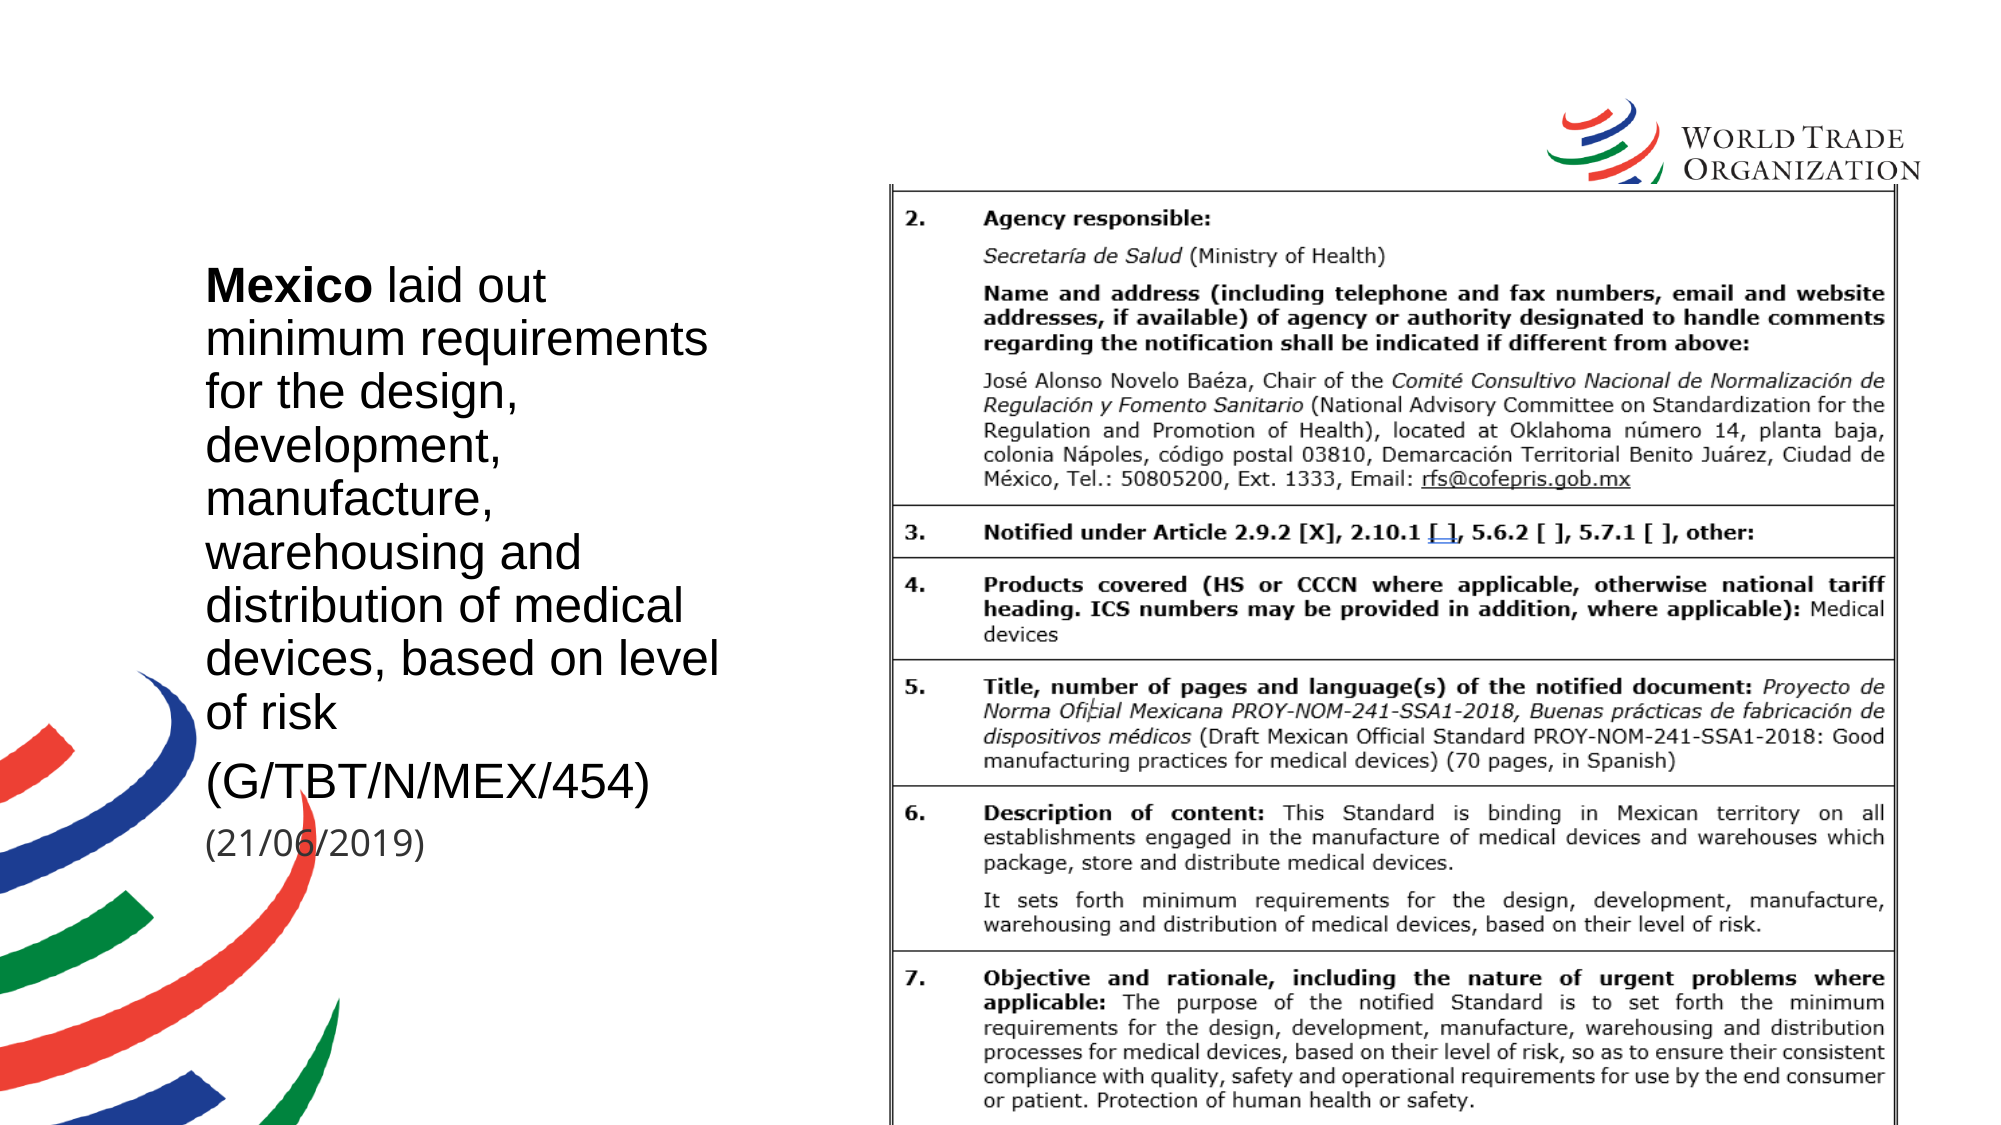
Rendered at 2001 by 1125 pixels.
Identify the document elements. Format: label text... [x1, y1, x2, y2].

picture [860, 85, 1947, 1125]
picture [0, 604, 421, 1125]
text_box Mexico laid out minimum requirements for the design, development, manufacture, warehousing and distribution of medical devices, based on level of risk (G/TBT/N/MEX/454) (21/06/2019) [190, 251, 766, 873]
